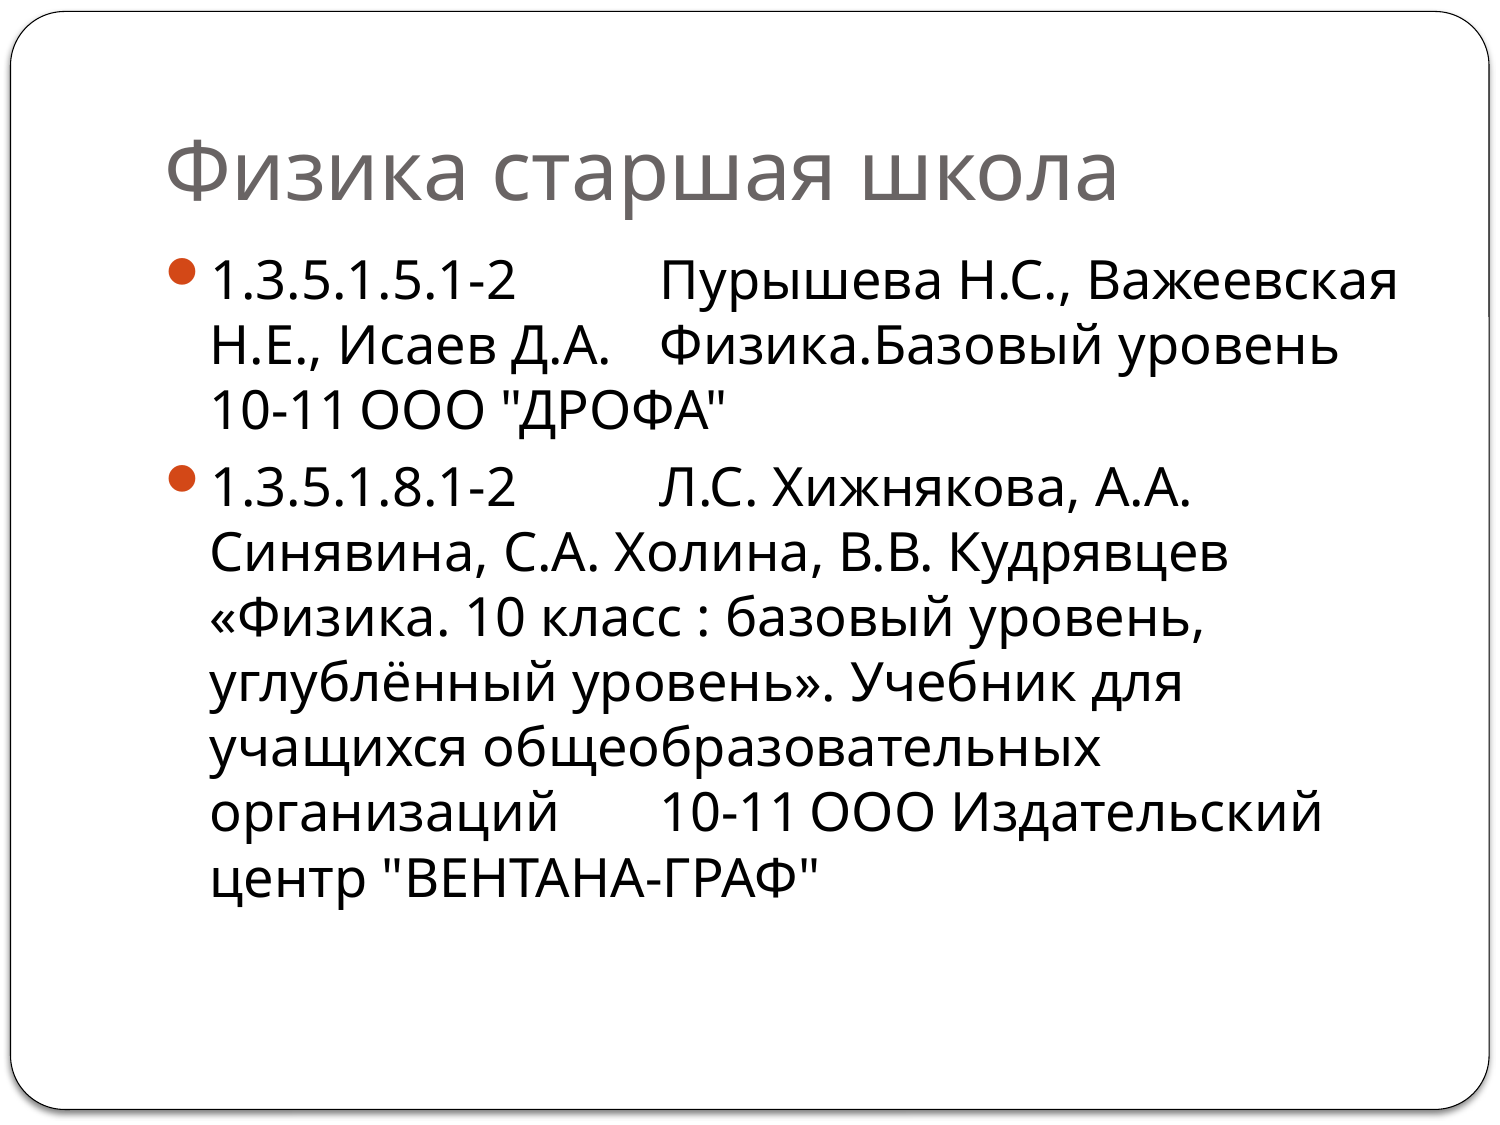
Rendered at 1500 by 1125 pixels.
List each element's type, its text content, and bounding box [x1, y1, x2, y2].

list 1.3.5.1.5.1-2 Пурышева Н.С., Важеевская Н.Е., Исаев Д.А. Физика.Базовый уровень 10-11 ООО "ДРОФА" 1.3.5.1.8.1-2 Л.С. Хижнякова, А.А. Синявина, С.А. Холина, В.В. Кудрявцев «Физика. 10 класс : базовый уровень, углублённый уровень». Учебник для учащихся общеобразовательных организаций 10-11 ООО Издательский центр "ВЕНТАНА-ГРАФ" [150, 237, 1425, 988]
title Физика старшая школа [150, 45, 1425, 233]
